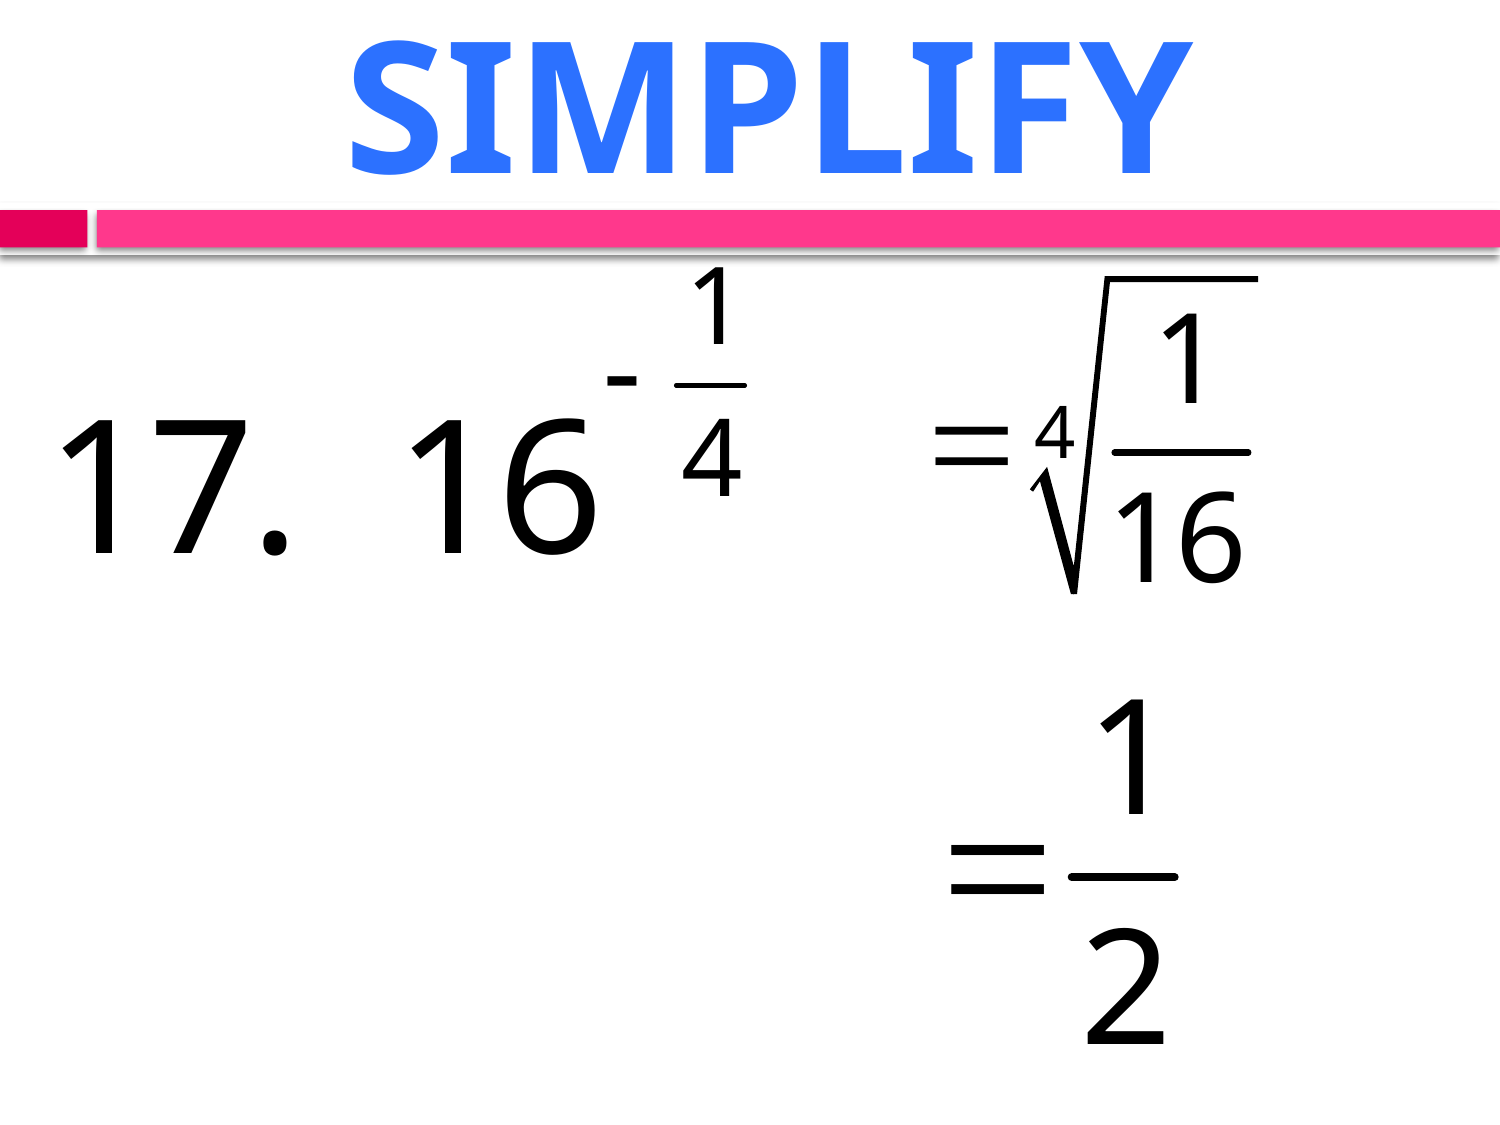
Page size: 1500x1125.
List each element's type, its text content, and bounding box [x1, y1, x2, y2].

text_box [909, 649, 1204, 1078]
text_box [40, 212, 785, 601]
title SIMPLIFY [100, 0, 1438, 200]
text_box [902, 253, 1290, 620]
